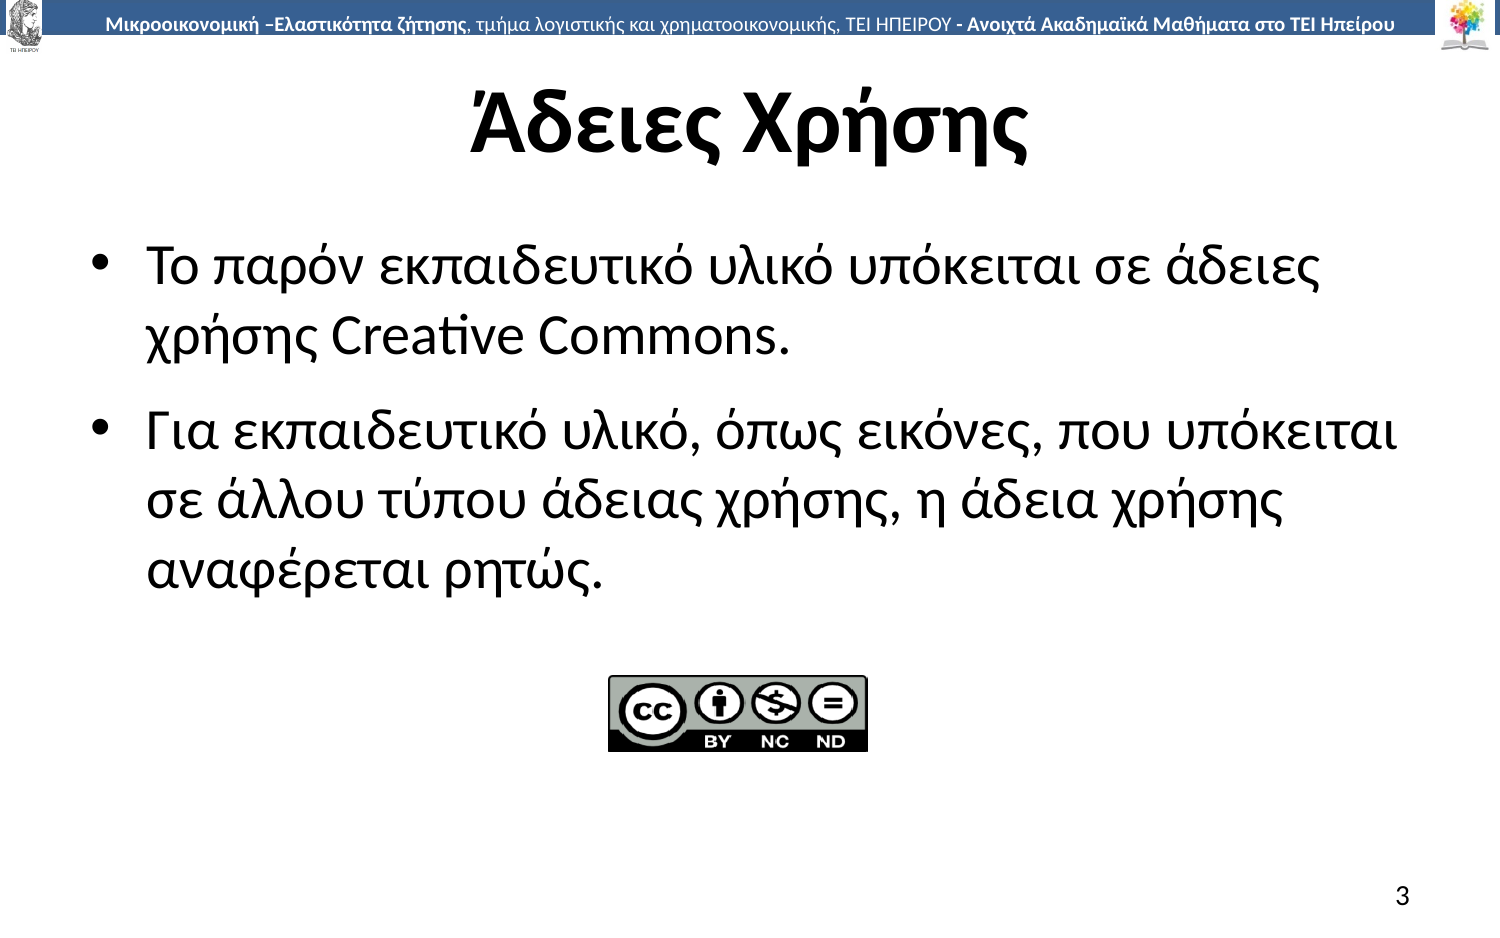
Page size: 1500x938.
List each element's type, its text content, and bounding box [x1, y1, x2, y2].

picture [1435, 0, 1495, 52]
list Το παρόν εκπαιδευτικό υλικό υπόκειται σε άδειες χρήσης Creative Commons. Για εκπαιδευτικό υλικό, όπως εικόνες, που υπόκειται σε άλλου τύπου άδειας χρήσης, η άδεια χρήσης αναφέρεται ρητώς. [75, 218, 1425, 838]
slide_number 3 [1074, 868, 1425, 919]
picture [6, 0, 42, 54]
picture [607, 675, 868, 752]
title Άδειες Χρήσης [75, 37, 1425, 194]
